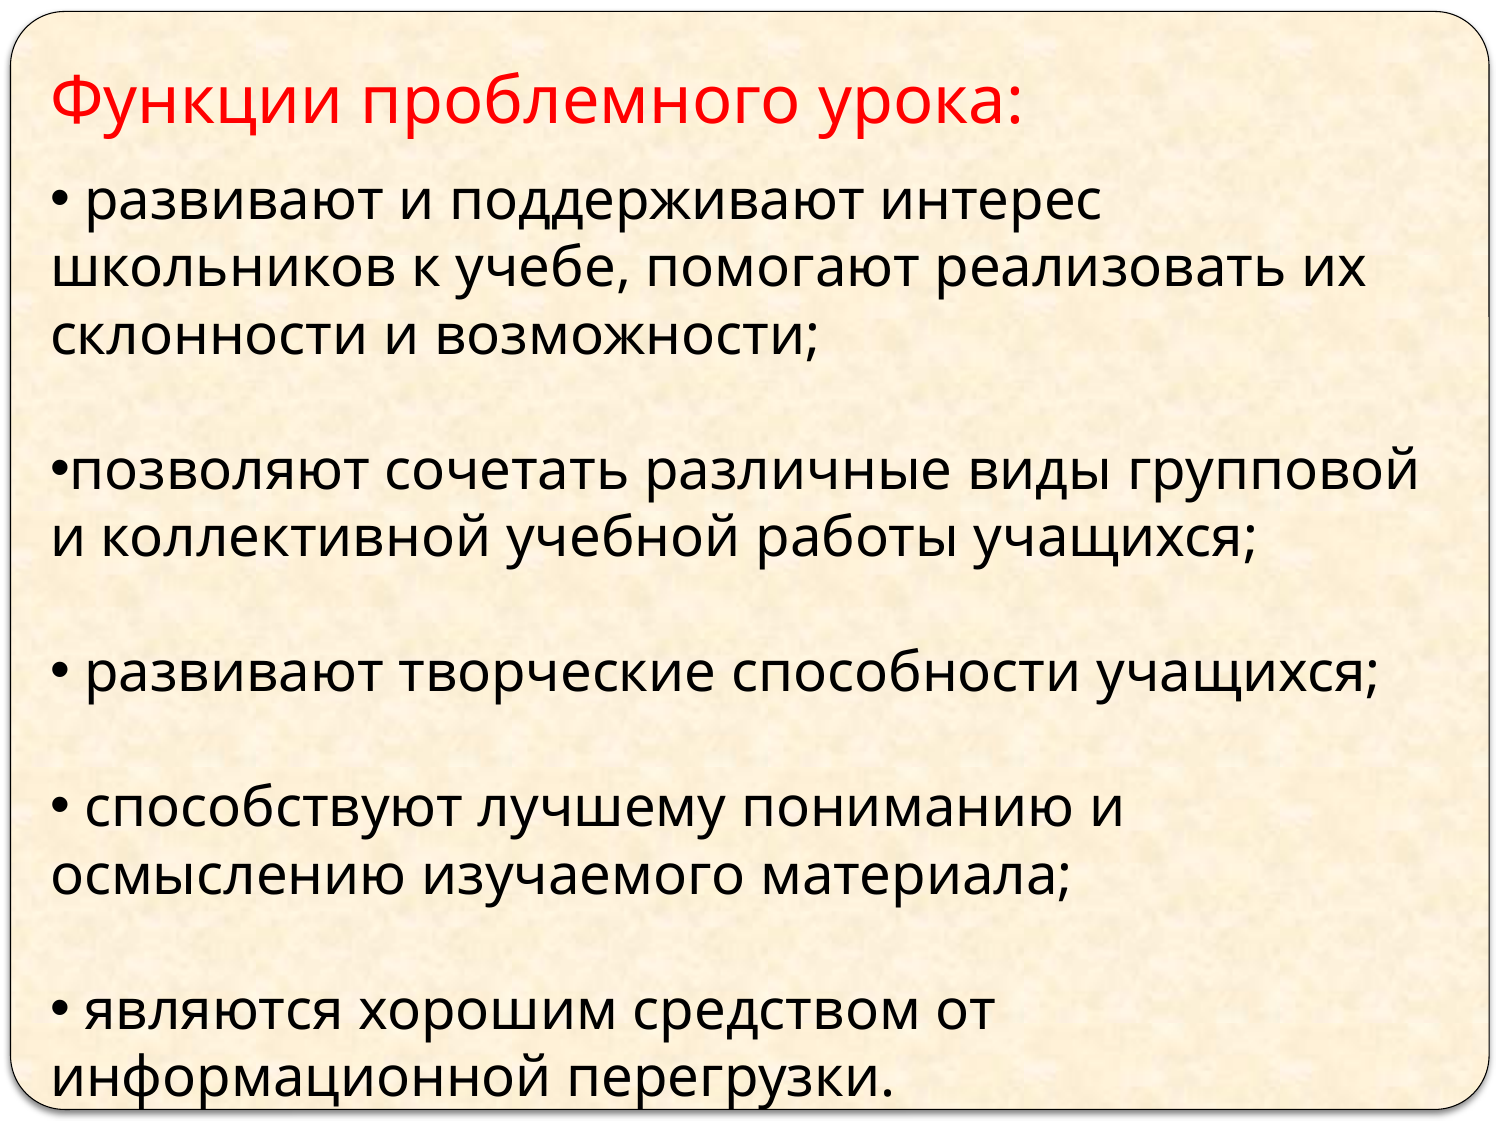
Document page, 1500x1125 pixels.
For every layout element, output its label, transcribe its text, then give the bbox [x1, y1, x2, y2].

picture [12, 12, 1488, 1104]
title Функции проблемного урока: [35, 35, 1311, 153]
text_box развивают и поддерживают интерес школьников к учебе, помогают реализовать их склонности и возможности; позволяют сочетать различные виды групповой и коллективной учебной работы учащихся; развивают творческие способности учащихся; способствуют лучшему пониманию и осмыслению изучаемого материала; являются хорошим средством от информационной перегрузки. [35, 155, 1454, 1116]
